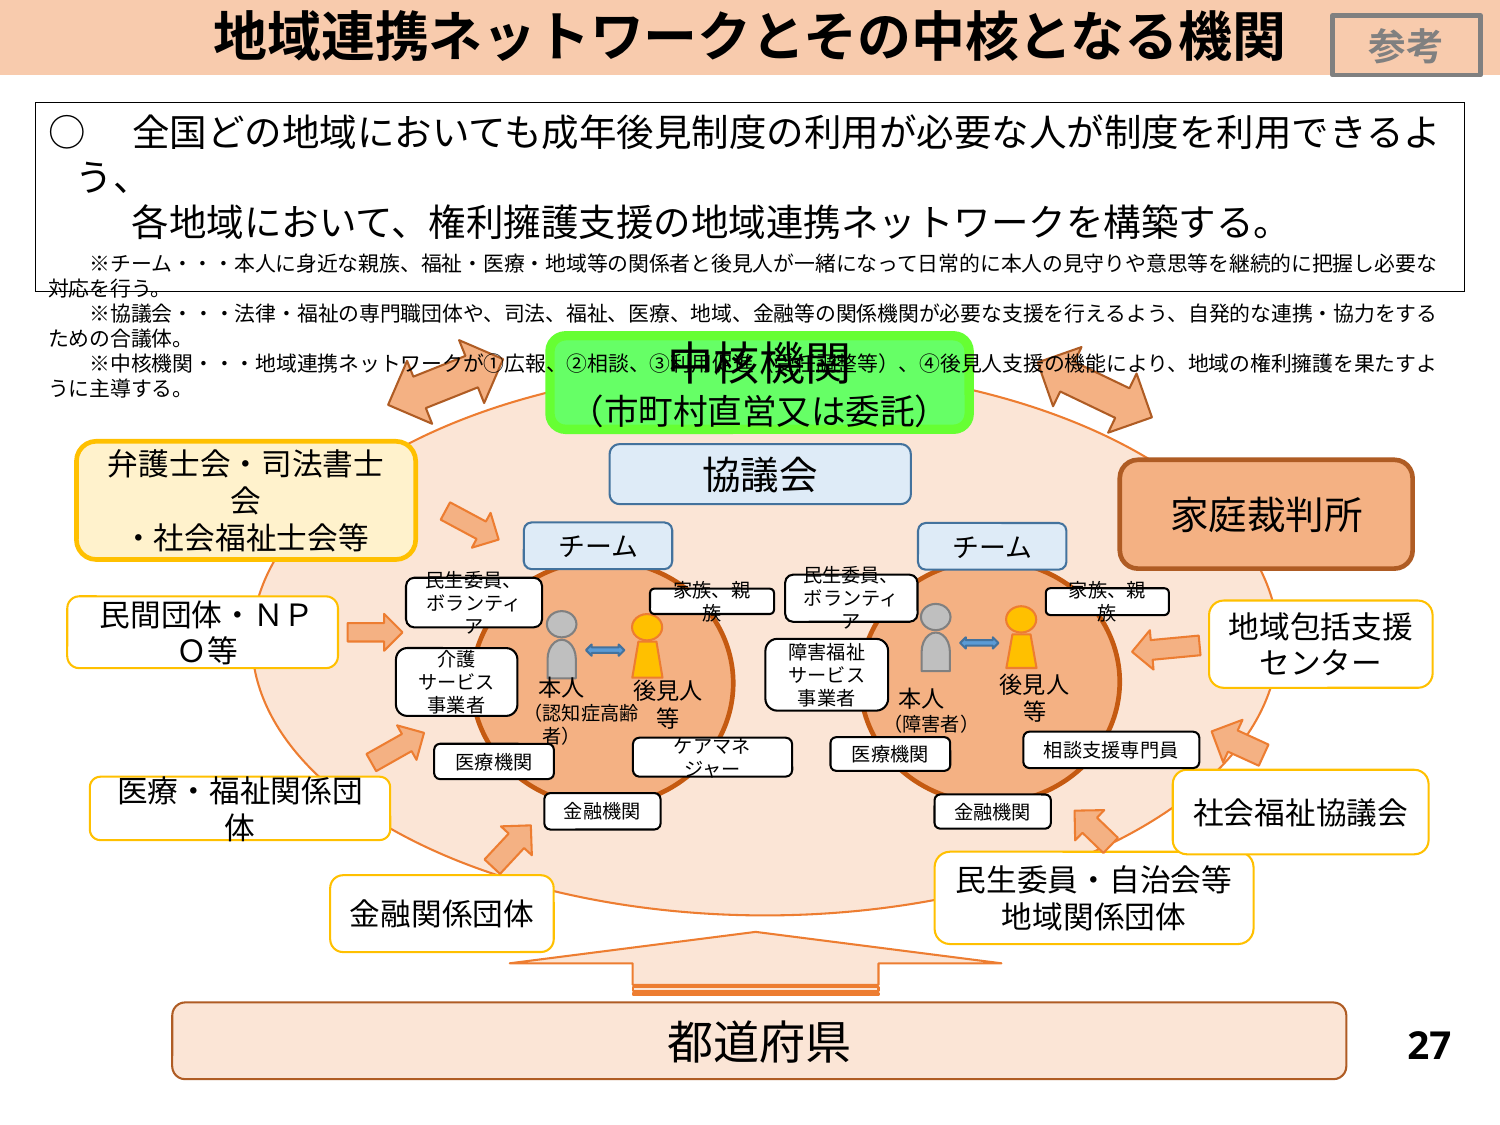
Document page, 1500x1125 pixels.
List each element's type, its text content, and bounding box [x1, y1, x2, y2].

text_box ○ 全国どの地域においても成年後見制度の利用が必要な人が制度を利用できるよう、 各地域において、権利擁護支援の地域連携ネットワークを構築する。 ※チーム・・・本人に身近な親族、福祉・医療・地域等の関係者と後見人が一緒になって日常的に本人の見守りや意思等を継続的に把握し必要な対応を行う。 ※協議会・・・法律・福祉の専門職団体や、司法、福祉、医療、地域、金融等の関係機関が必要な支援を行えるよう、自発的な連携・協力をするための合議体。 ※中核機関・・・地域連携ネットワークが①広報、②相談、③利用促進（受任調整等）、④後見人支援の機能により、地域の権利擁護を果たすように主導する。 [35, 102, 1465, 292]
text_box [67, 335, 1433, 1080]
text_box 参考 [1332, 15, 1481, 76]
text_box 27 [1433, 1009, 1500, 1079]
text_box 地域連携ネットワークとその中核となる機関 [0, 0, 1500, 76]
